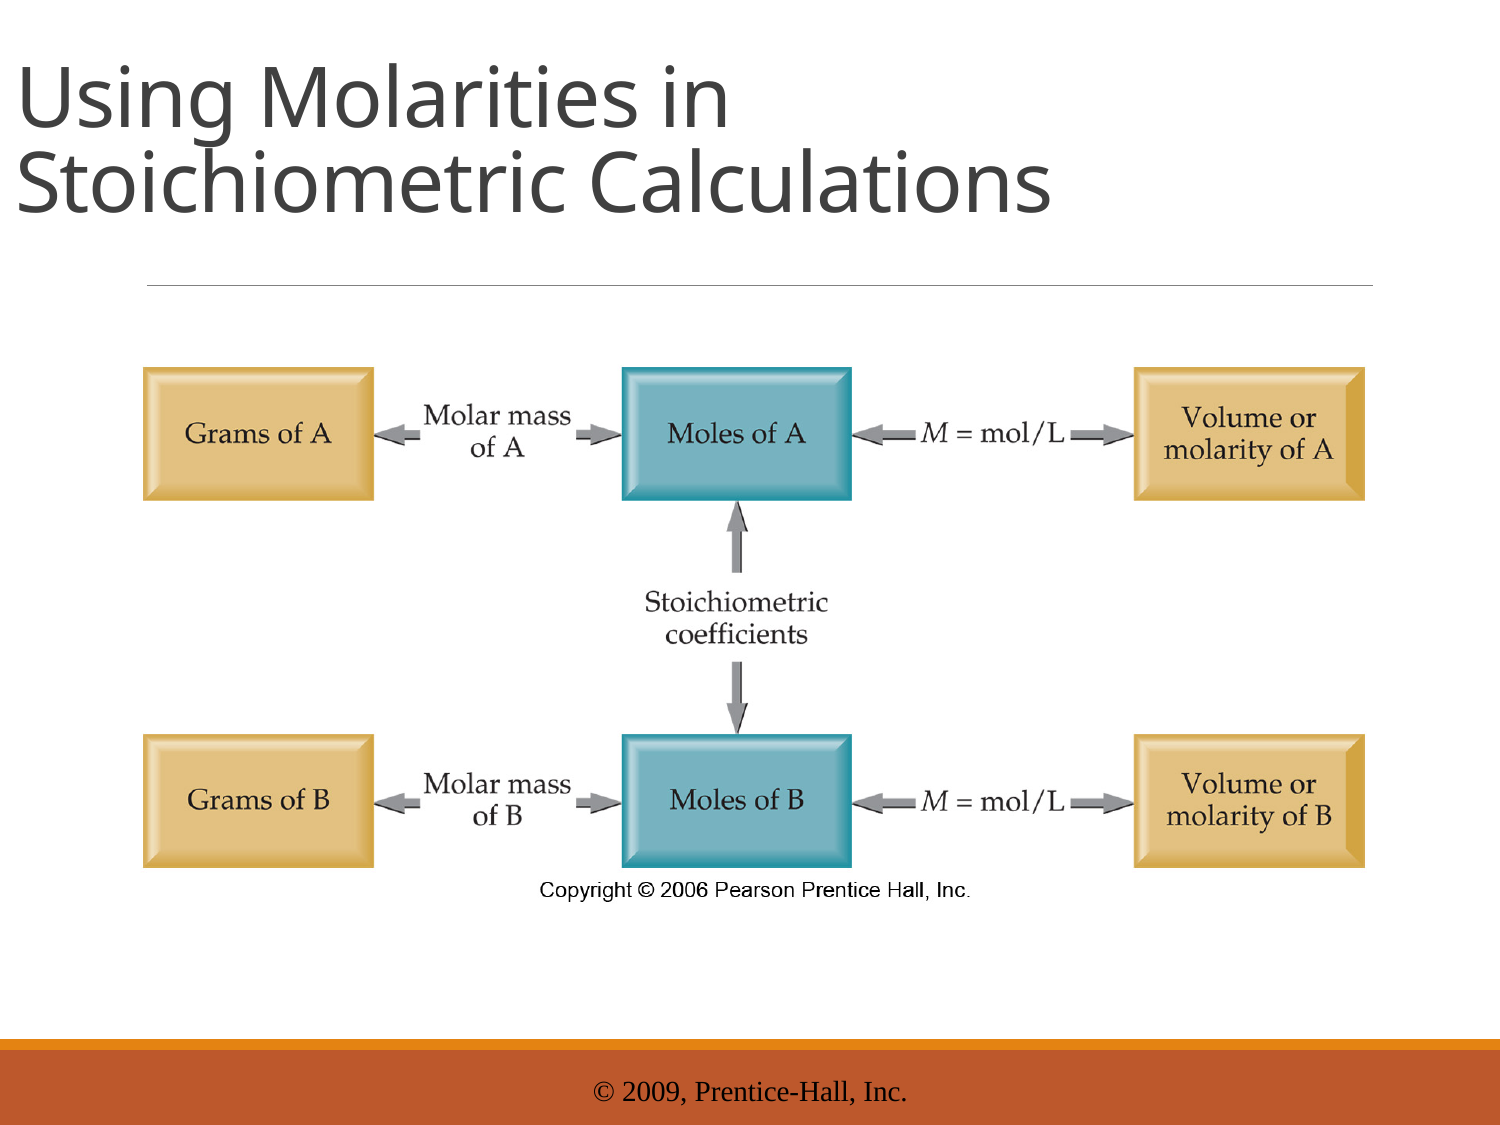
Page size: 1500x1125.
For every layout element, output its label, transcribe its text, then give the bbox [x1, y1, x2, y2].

footer © 2009, Prentice-Hall, Inc. [453, 1059, 1047, 1120]
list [134, 358, 1373, 908]
title Using Molarities in Stoichiometric Calculations [0, 50, 1500, 238]
